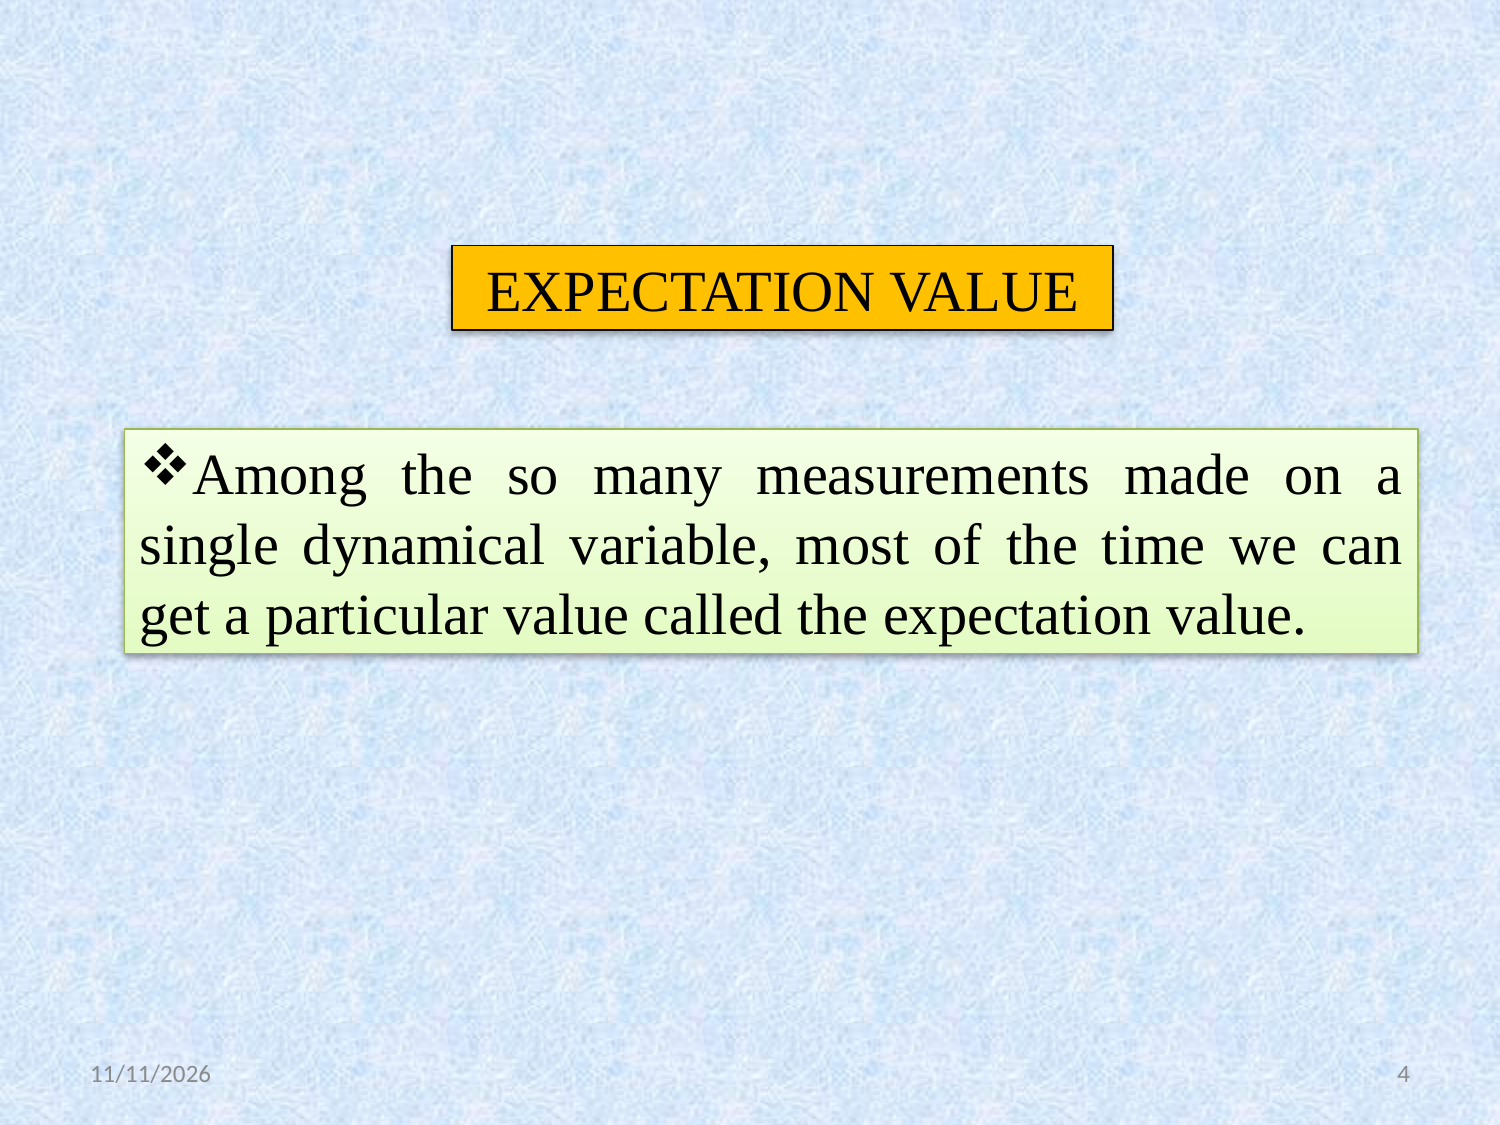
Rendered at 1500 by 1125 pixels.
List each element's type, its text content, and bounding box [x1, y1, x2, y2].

text_box Among the so many measurements made on a single dynamical variable, most of the time we can get a particular value called the expectation value. [124, 428, 1419, 654]
slide_number 4 [1074, 1042, 1425, 1103]
picture [0, 0, 1500, 1125]
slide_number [75, 1042, 425, 1103]
text_box EXPECTATION VALUE [451, 245, 1114, 331]
